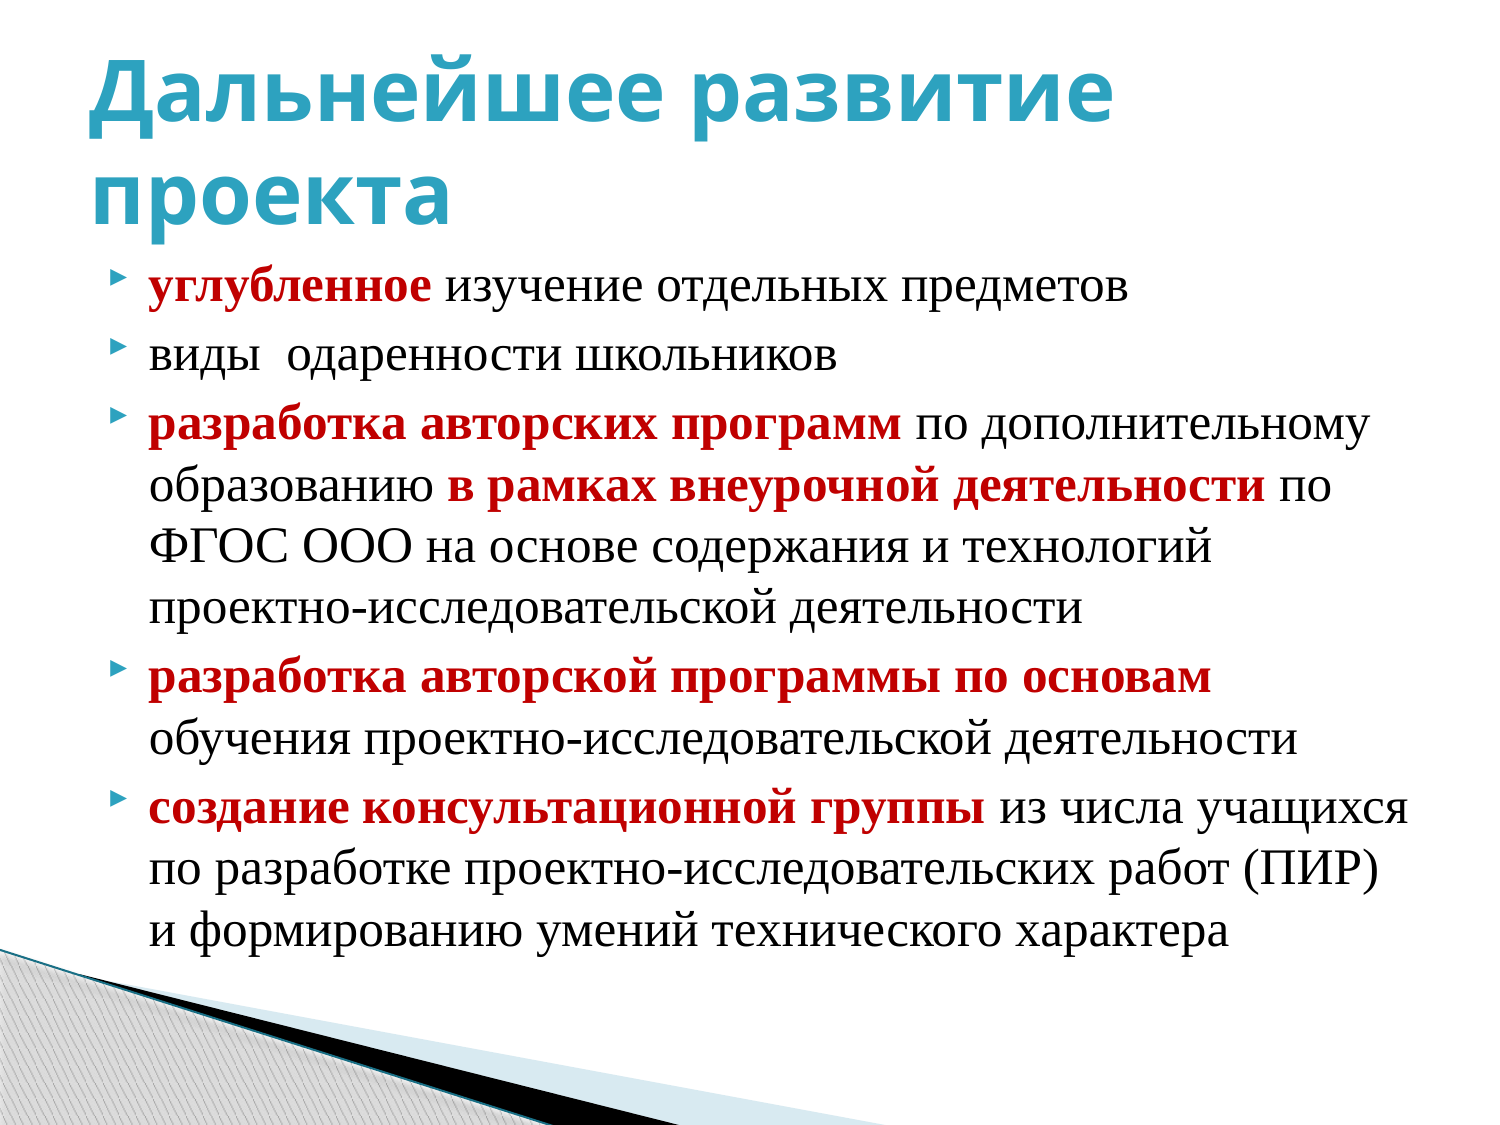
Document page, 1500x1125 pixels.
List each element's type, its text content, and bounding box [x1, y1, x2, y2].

title Дальнейшее развитие проекта [75, 45, 1425, 233]
list углубленное изучение отдельных предметов виды одаренности школьников разработка авторских программ по дополнительному образованию в рамках внеурочной деятельности по ФГОС ООО на основе содержания и технологий проектно-исследовательской деятельности разработка авторской программы по основам обучения проектно-исследовательской деятельности создание консультационной группы из числа учащихся по разработке проектно-исследовательских работ (ПИР) и формированию умений технического характера [75, 243, 1425, 986]
